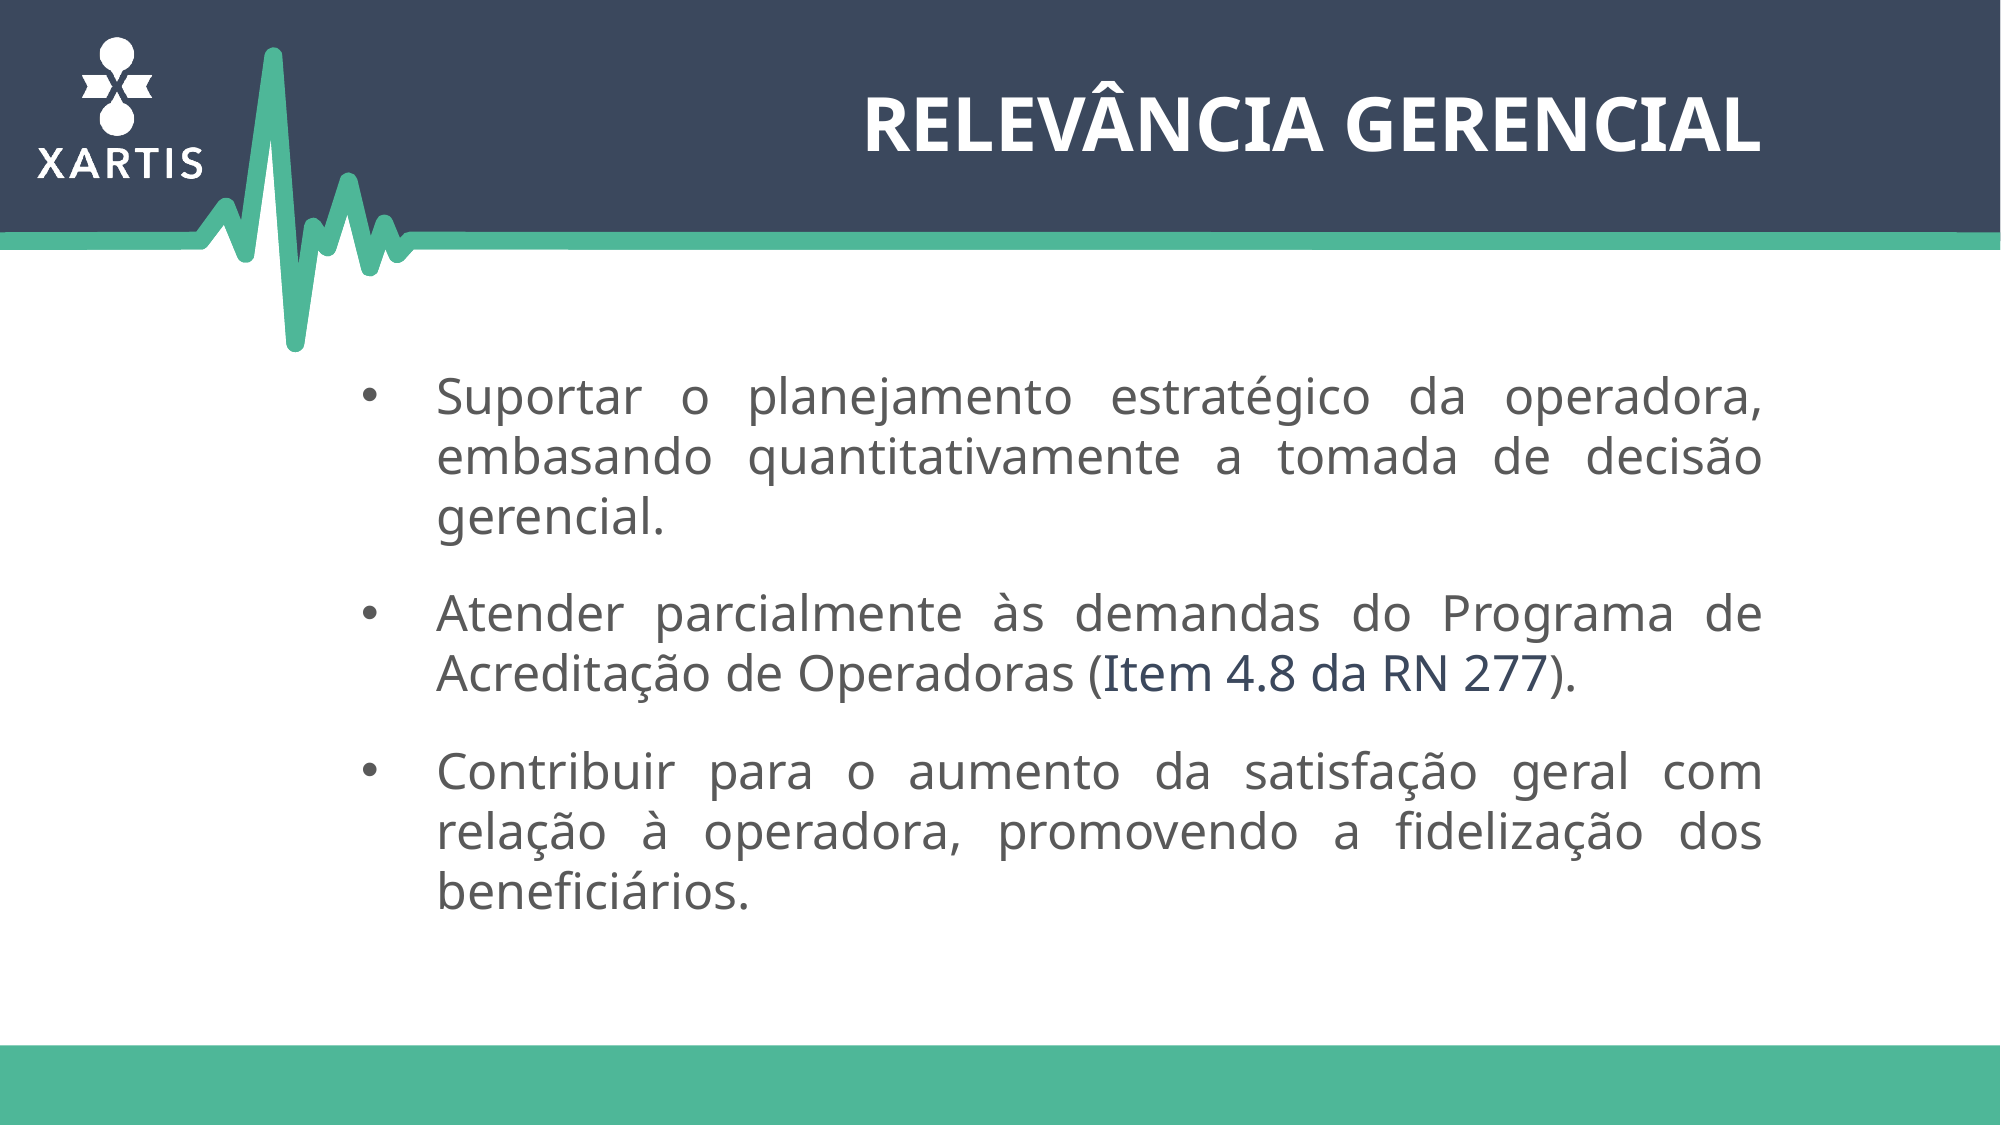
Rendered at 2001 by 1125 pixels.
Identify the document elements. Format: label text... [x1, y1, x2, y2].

text_box Relevância gerencial [444, 69, 1779, 175]
text_box Suportar o planejamento estratégico da operadora, embasando quantitativamente a tomada de decisão gerencial. Atender parcialmente às demandas do Programa de Acreditação de Operadoras (Item 4.8 da RN 277). Contribuir para o aumento da satisfação geral com relação à operadora, promovendo a fidelização dos beneficiários. [346, 356, 1779, 927]
text_box [0, 1044, 2000, 1125]
